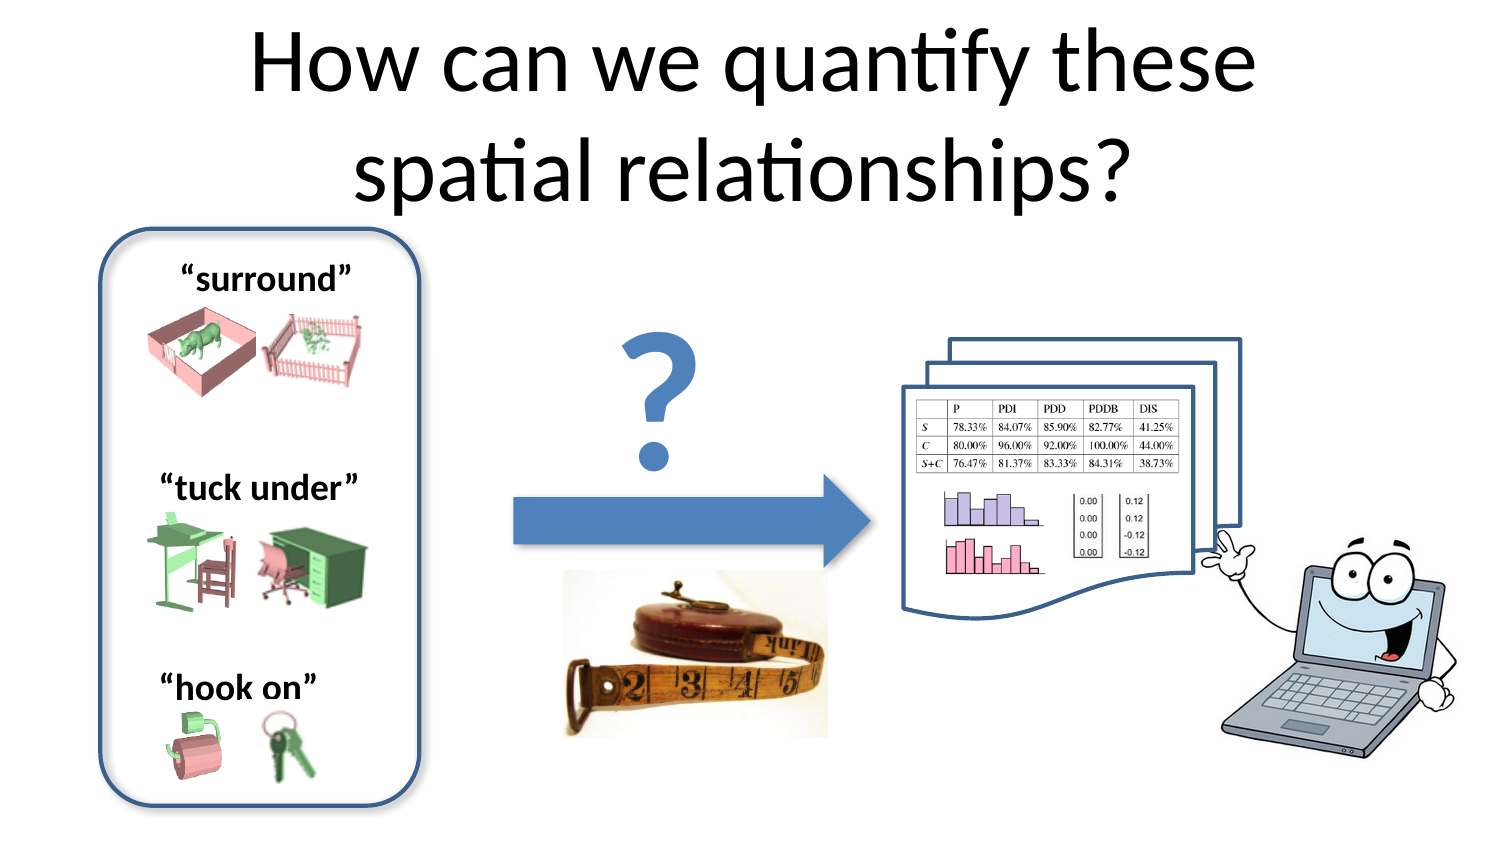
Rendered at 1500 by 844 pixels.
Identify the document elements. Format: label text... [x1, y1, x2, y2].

text_box “hook on” [150, 662, 375, 708]
picture [252, 522, 373, 619]
text_box [947, 337, 1243, 621]
text_box How can we quantify these spatial relationships? [128, 0, 1381, 225]
picture [1179, 522, 1468, 771]
picture [940, 488, 1047, 576]
picture [1066, 493, 1151, 561]
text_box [513, 248, 943, 738]
picture [158, 707, 228, 784]
picture [239, 699, 337, 793]
text_box “tuck under” [150, 447, 326, 521]
text_box [98, 226, 422, 808]
text_box “surround” [139, 230, 316, 306]
picture [913, 397, 1181, 474]
picture [143, 287, 370, 402]
picture [140, 501, 245, 620]
